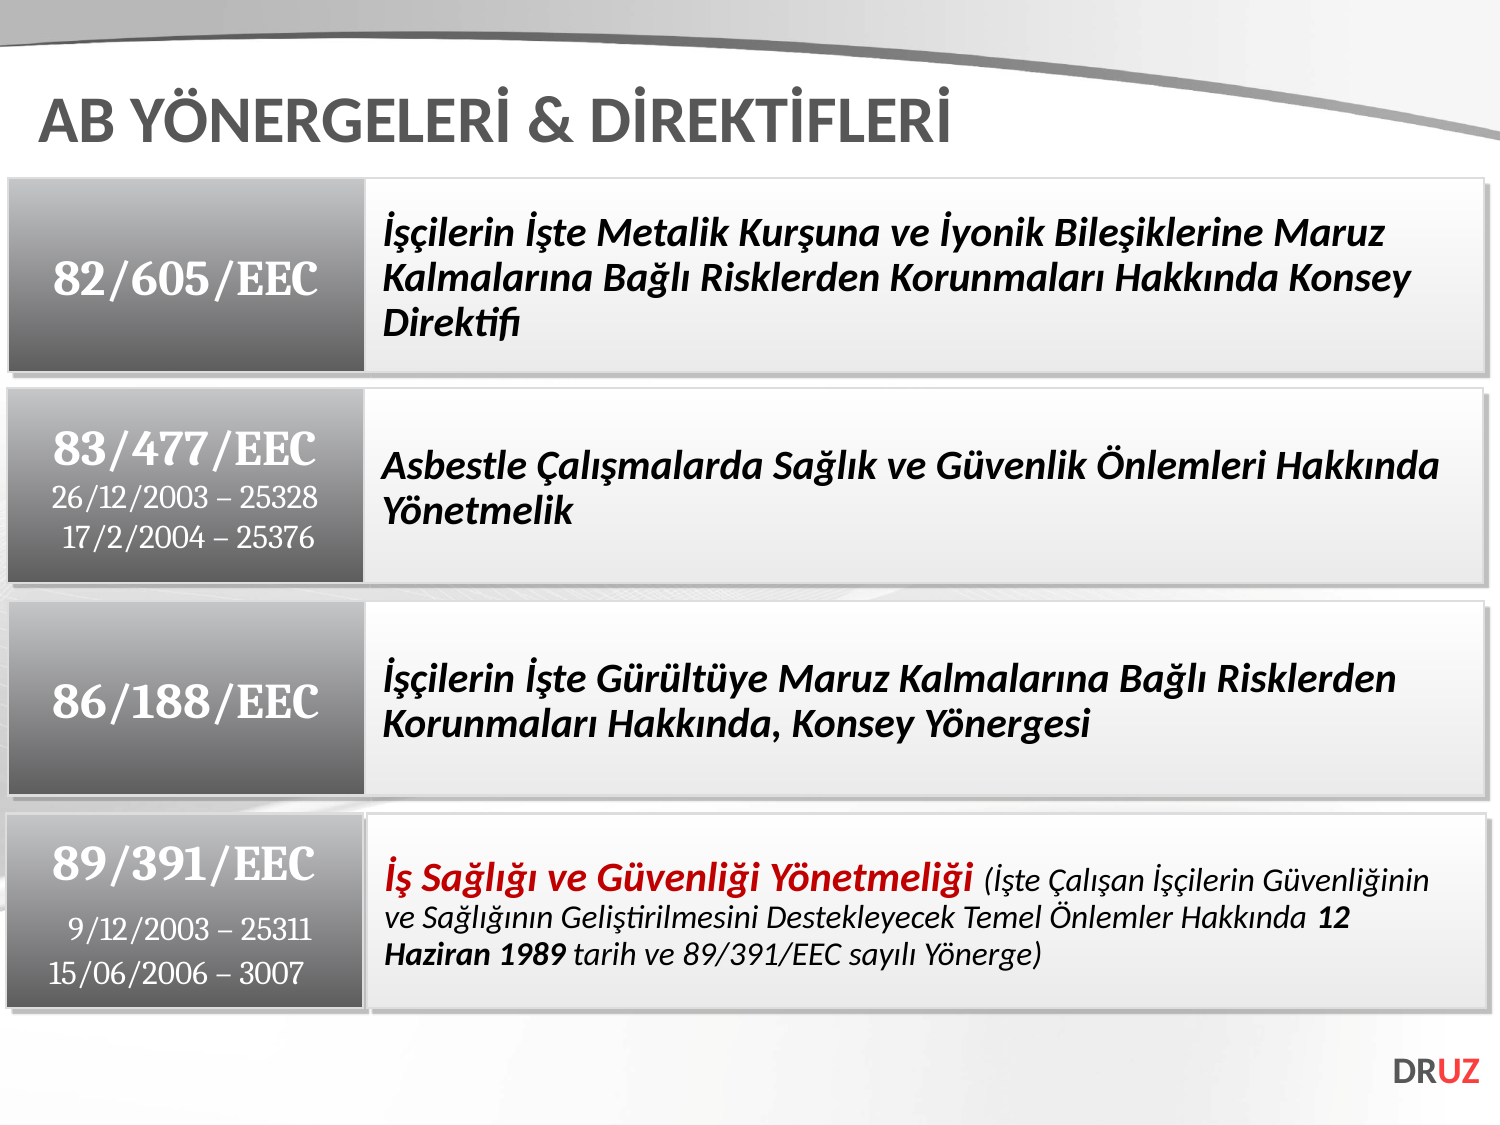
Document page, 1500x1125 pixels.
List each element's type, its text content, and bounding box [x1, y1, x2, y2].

text_box 83/477/EEC 26/12/2003 – 25328 17/2/2004 – 25376 [6, 388, 364, 583]
text_box Asbestle Çalışmalarda Sağlık ve Güvenlik Önlemleri Hakkında Yönetmelik [364, 388, 1484, 583]
text_box DRUZ [1370, 1046, 1480, 1125]
picture [0, 0, 1500, 1125]
text_box 89/391/EEC 9/12/2003 – 25311 15/06/2006 – 3007 [5, 813, 363, 1008]
text_box İşçilerin İşte Metalik Kurşuna ve İyonik Bileşiklerine Maruz Kalmalarına Bağlı Risklerden Korunmaları Hakkında Konsey Direktifi [364, 177, 1485, 373]
text_box 86/188/EEC [7, 601, 364, 796]
text_box 82/605/EEC [7, 177, 364, 373]
text_box İş Sağlığı ve Güvenliği Yönetmeliği (İşte Çalışan İşçilerin Güvenliğinin ve Sağlığının Geliştirilmesini Destekleyecek Temel Önlemler Hakkında 12 Haziran 1989 tarih ve 89/391/EEC sayılı Yönerge) [366, 813, 1487, 1008]
text_box AB YÖNERGELERİ & DİREKTİFLERİ [38, 67, 1485, 174]
text_box İşçilerin İşte Gürültüye Maruz Kalmalarına Bağlı Risklerden Korunmaları Hakkında, Konsey Yönergesi [364, 601, 1485, 796]
